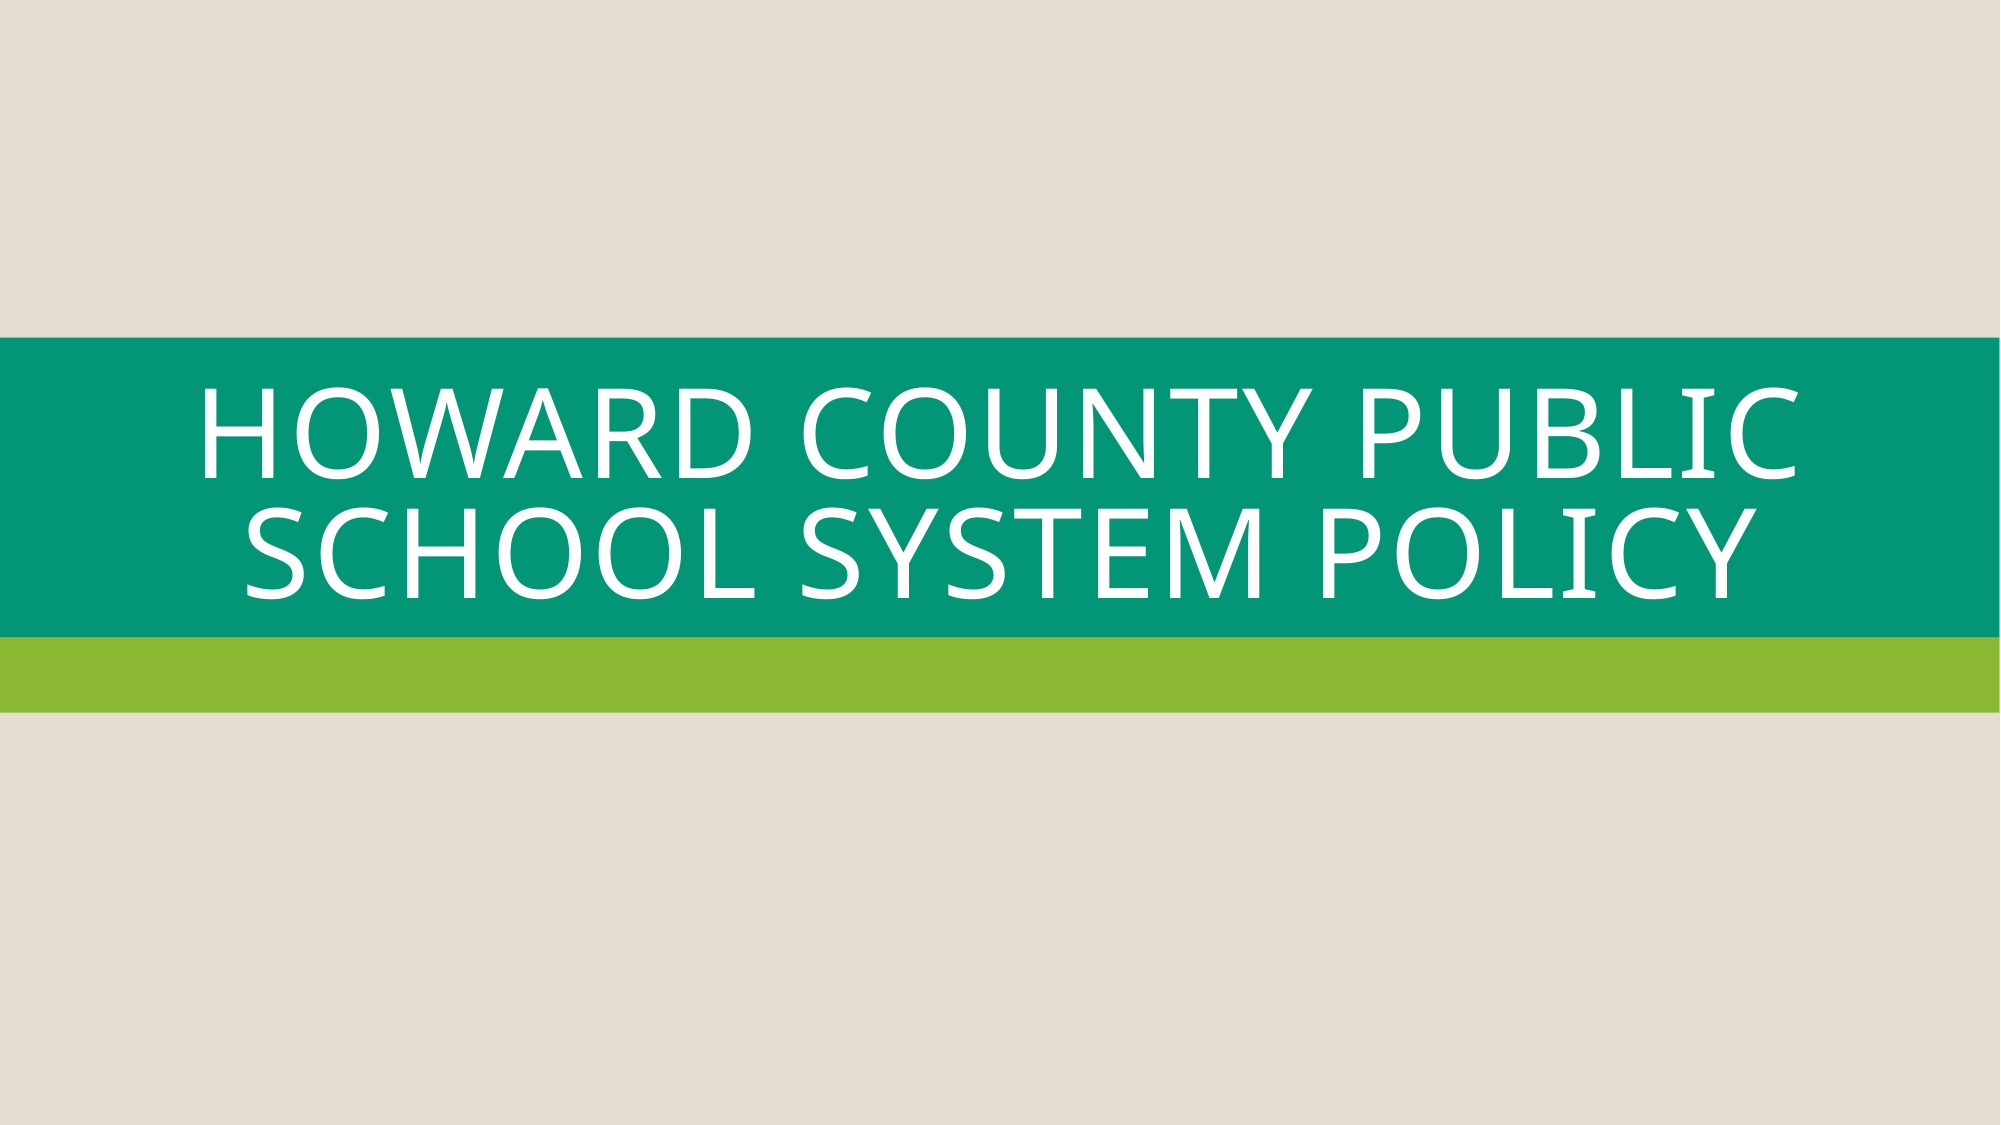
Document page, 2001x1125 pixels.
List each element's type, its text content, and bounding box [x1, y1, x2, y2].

title HOWARD County Public School system Policy [78, 360, 1923, 645]
